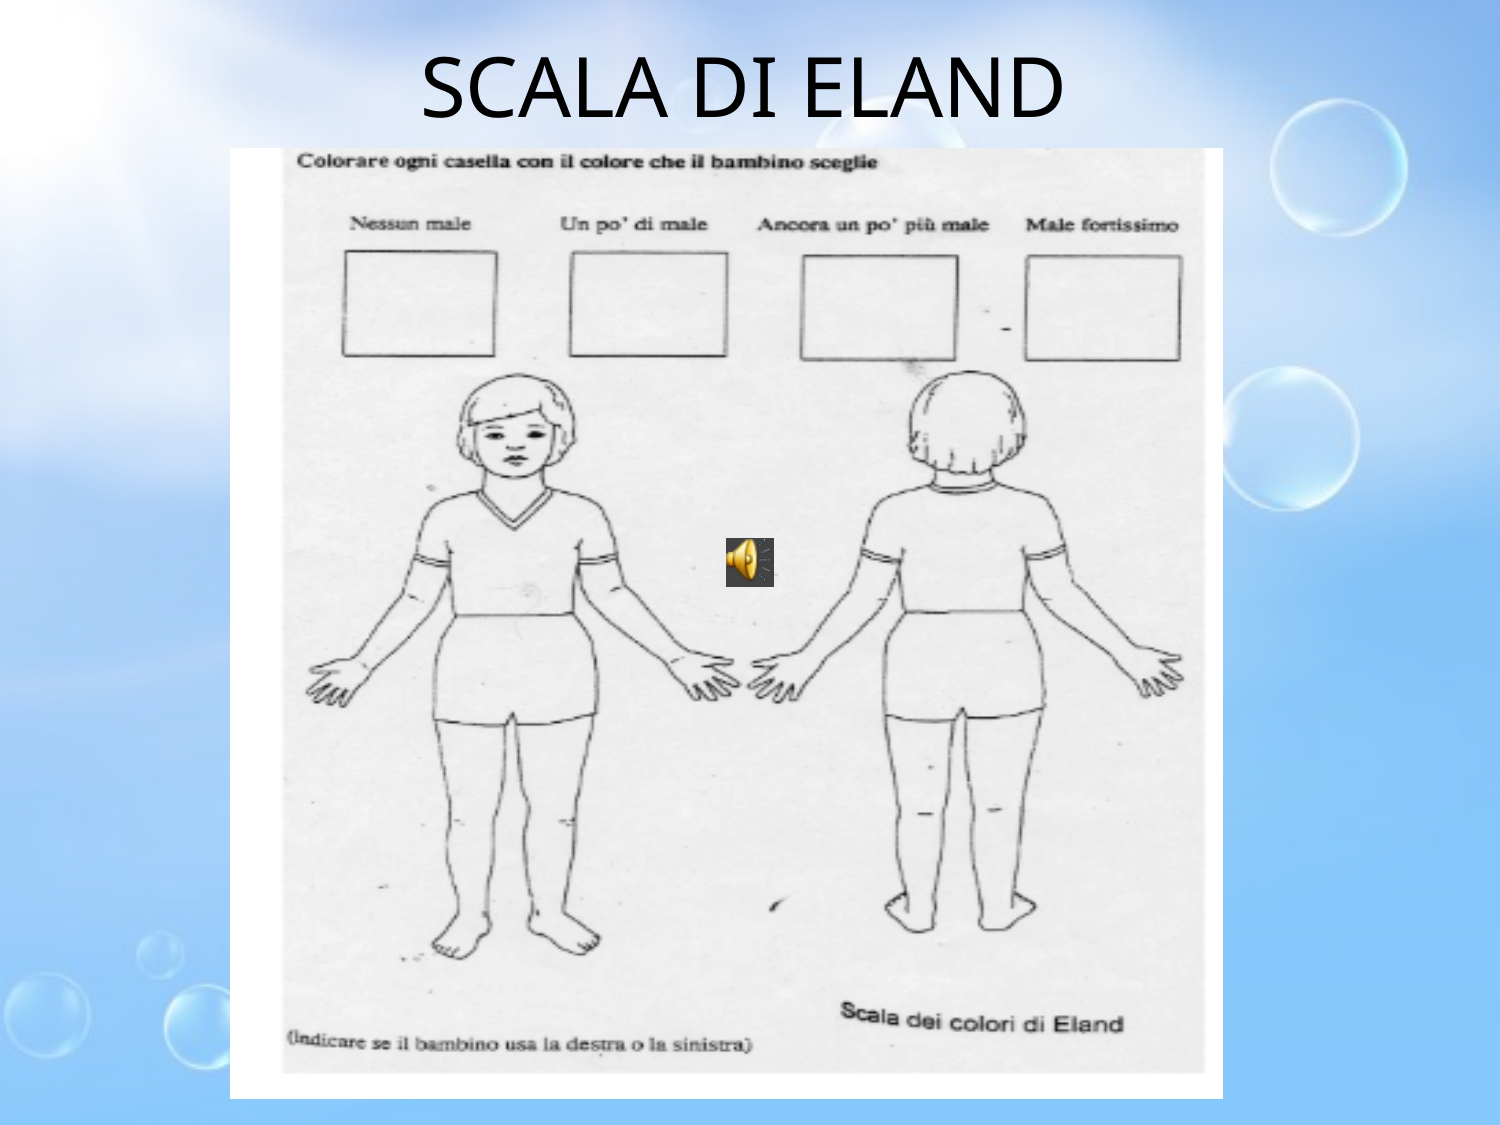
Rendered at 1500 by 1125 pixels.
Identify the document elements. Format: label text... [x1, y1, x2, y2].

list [229, 148, 1223, 1099]
picture [724, 537, 776, 588]
title SCALA DI ELAND [253, 19, 1235, 149]
